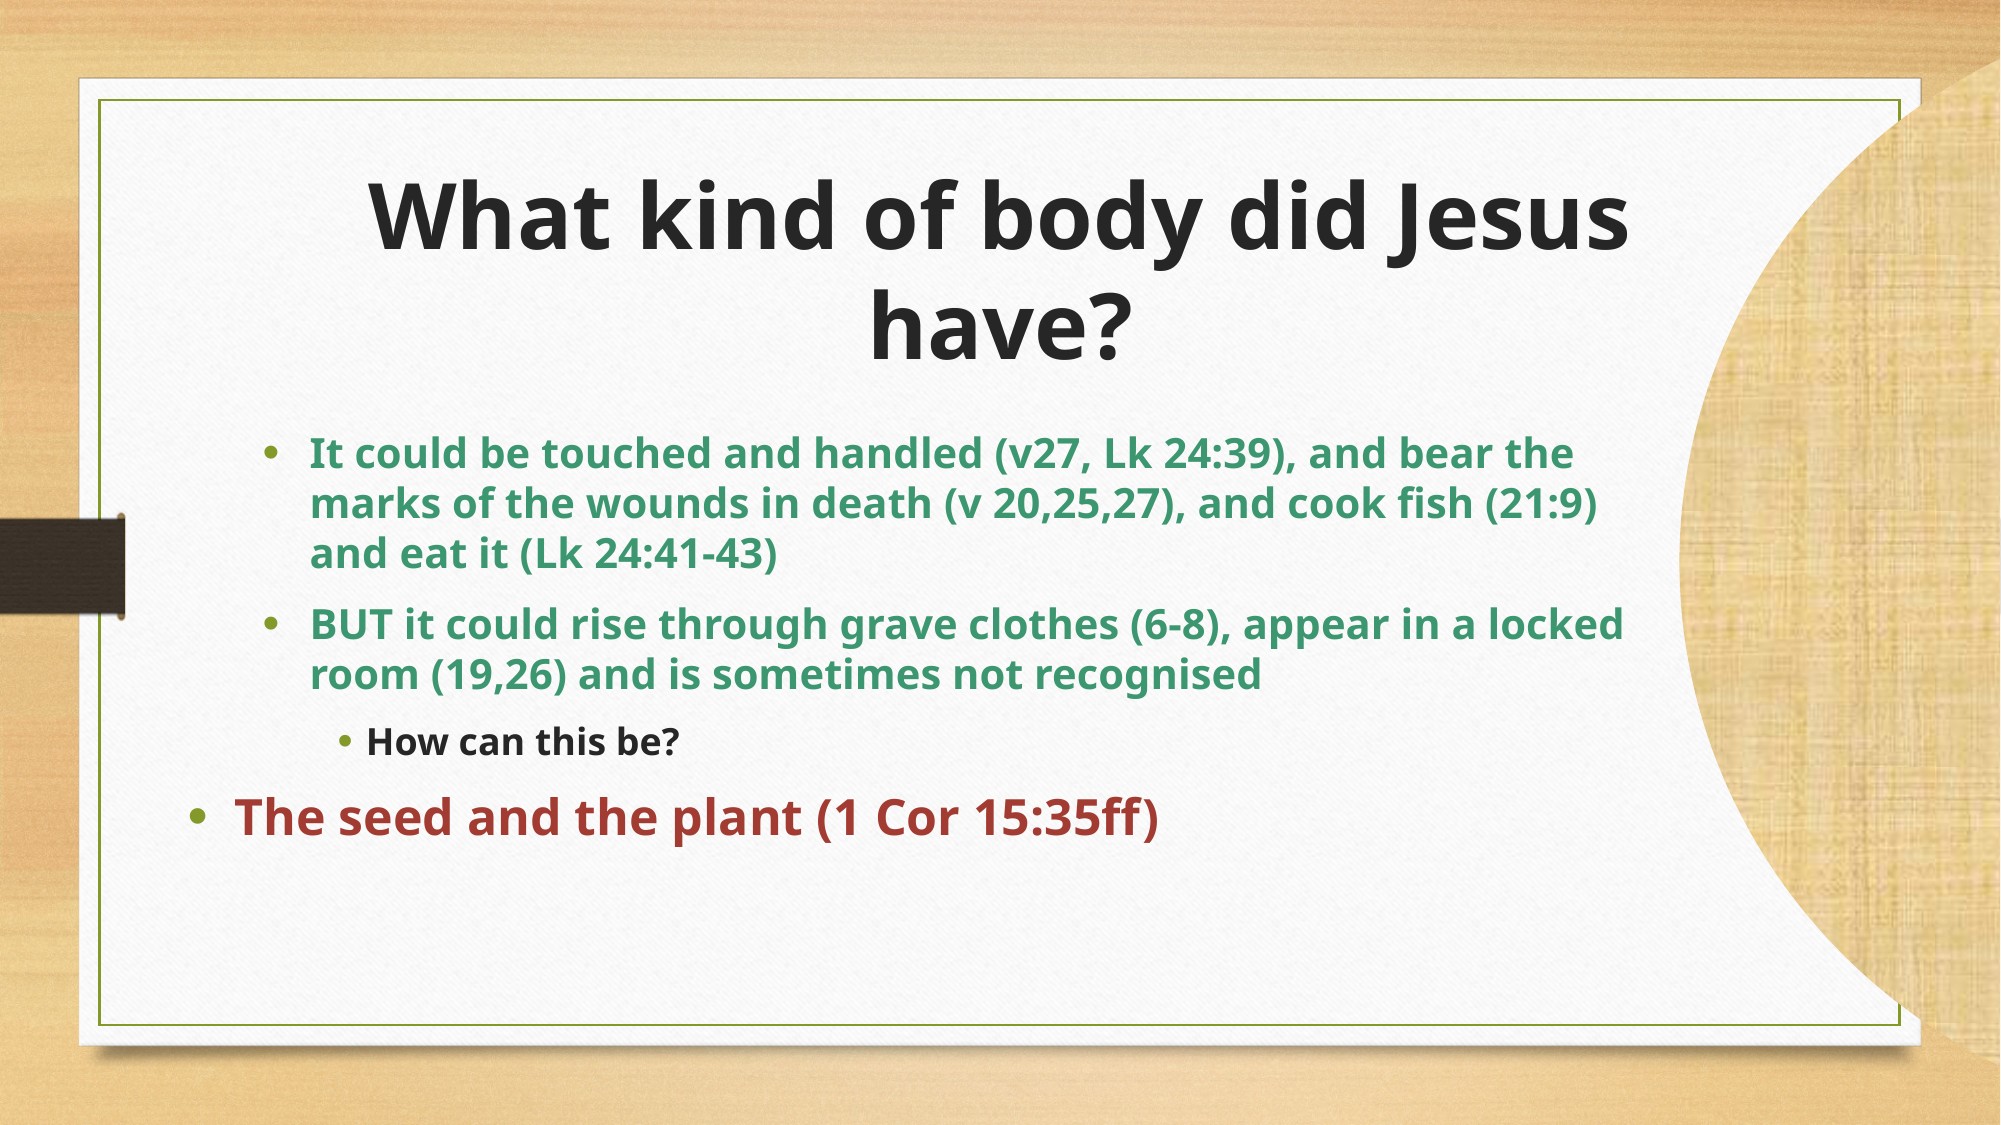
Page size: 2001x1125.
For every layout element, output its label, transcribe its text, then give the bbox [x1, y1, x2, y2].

title What kind of body did Jesus have? [212, 161, 1788, 375]
picture [0, 0, 2001, 1125]
list It could be touched and handled (v27, Lk 24:39), and bear the marks of the wounds in death (v 20,25,27), and cook fish (21:9) and eat it (Lk 24:41-43) BUT it could rise through grave clothes (6-8), appear in a locked room (19,26) and is sometimes not recognised How can this be? The seed and the plant (1 Cor 15:35ff) [97, 419, 1671, 1004]
